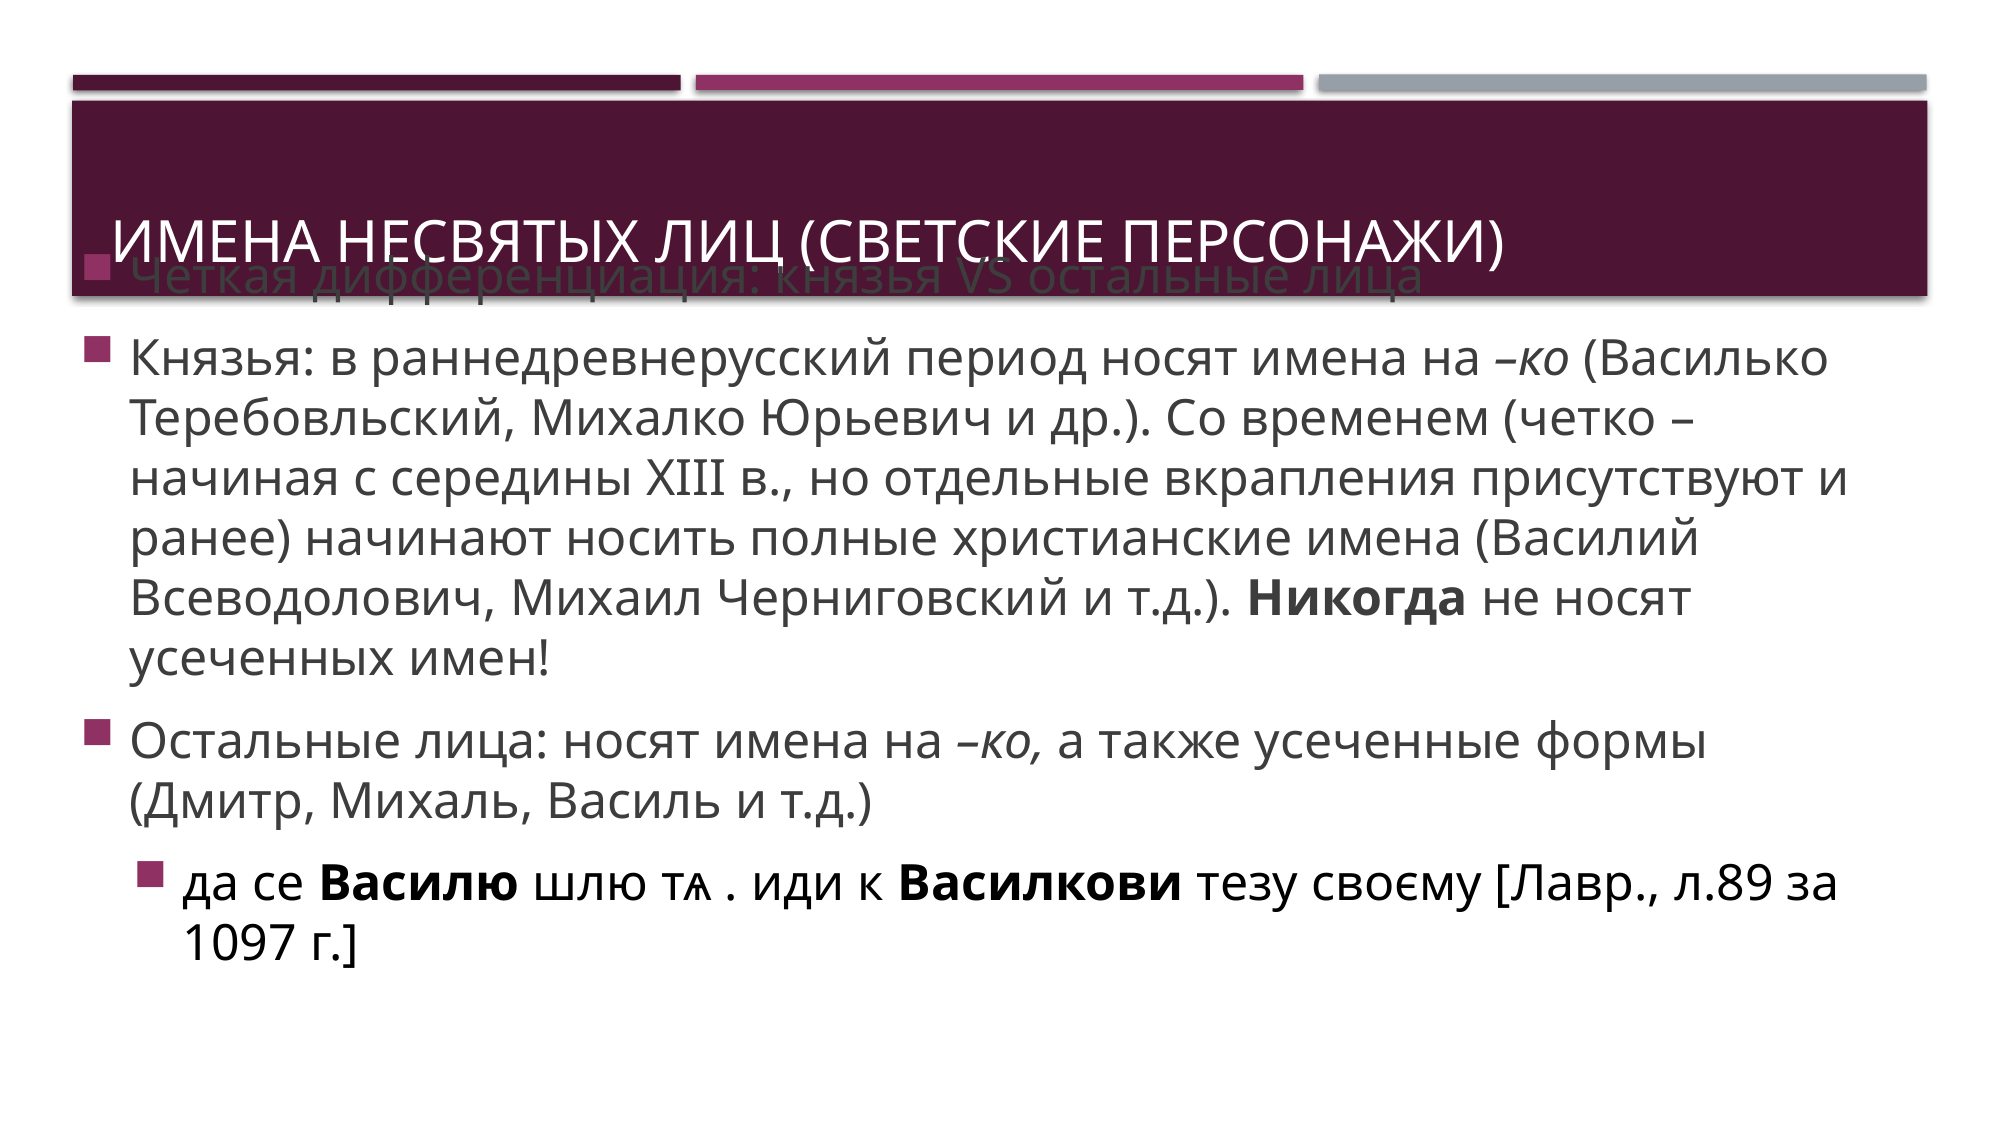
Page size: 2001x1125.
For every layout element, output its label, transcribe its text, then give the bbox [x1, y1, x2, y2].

title Имена несвятых лиц (светские персонажи) [95, 115, 1905, 282]
list Четкая дифференциация: князья VS остальные лица Князья: в раннедревнерусский период носят имена на –ко (Василько Теребовльский, Михалко Юрьевич и др.). Со временем (четко – начиная с середины XIII в., но отдельные вкрапления присутствуют и ранее) начинают носить полные христианские имена (Василий Всеводолович, Михаил Черниговский и т.д.). Никогда не носят усеченных имен! Остальные лица: носят имена на –ко, а также усеченные формы (Дмитр, Михаль, Василь и т.д.) да се Василю шлю тѧ . иди к Василкови тезу своєму [Лавр., л.89 за 1097 г.] [64, 346, 1874, 950]
